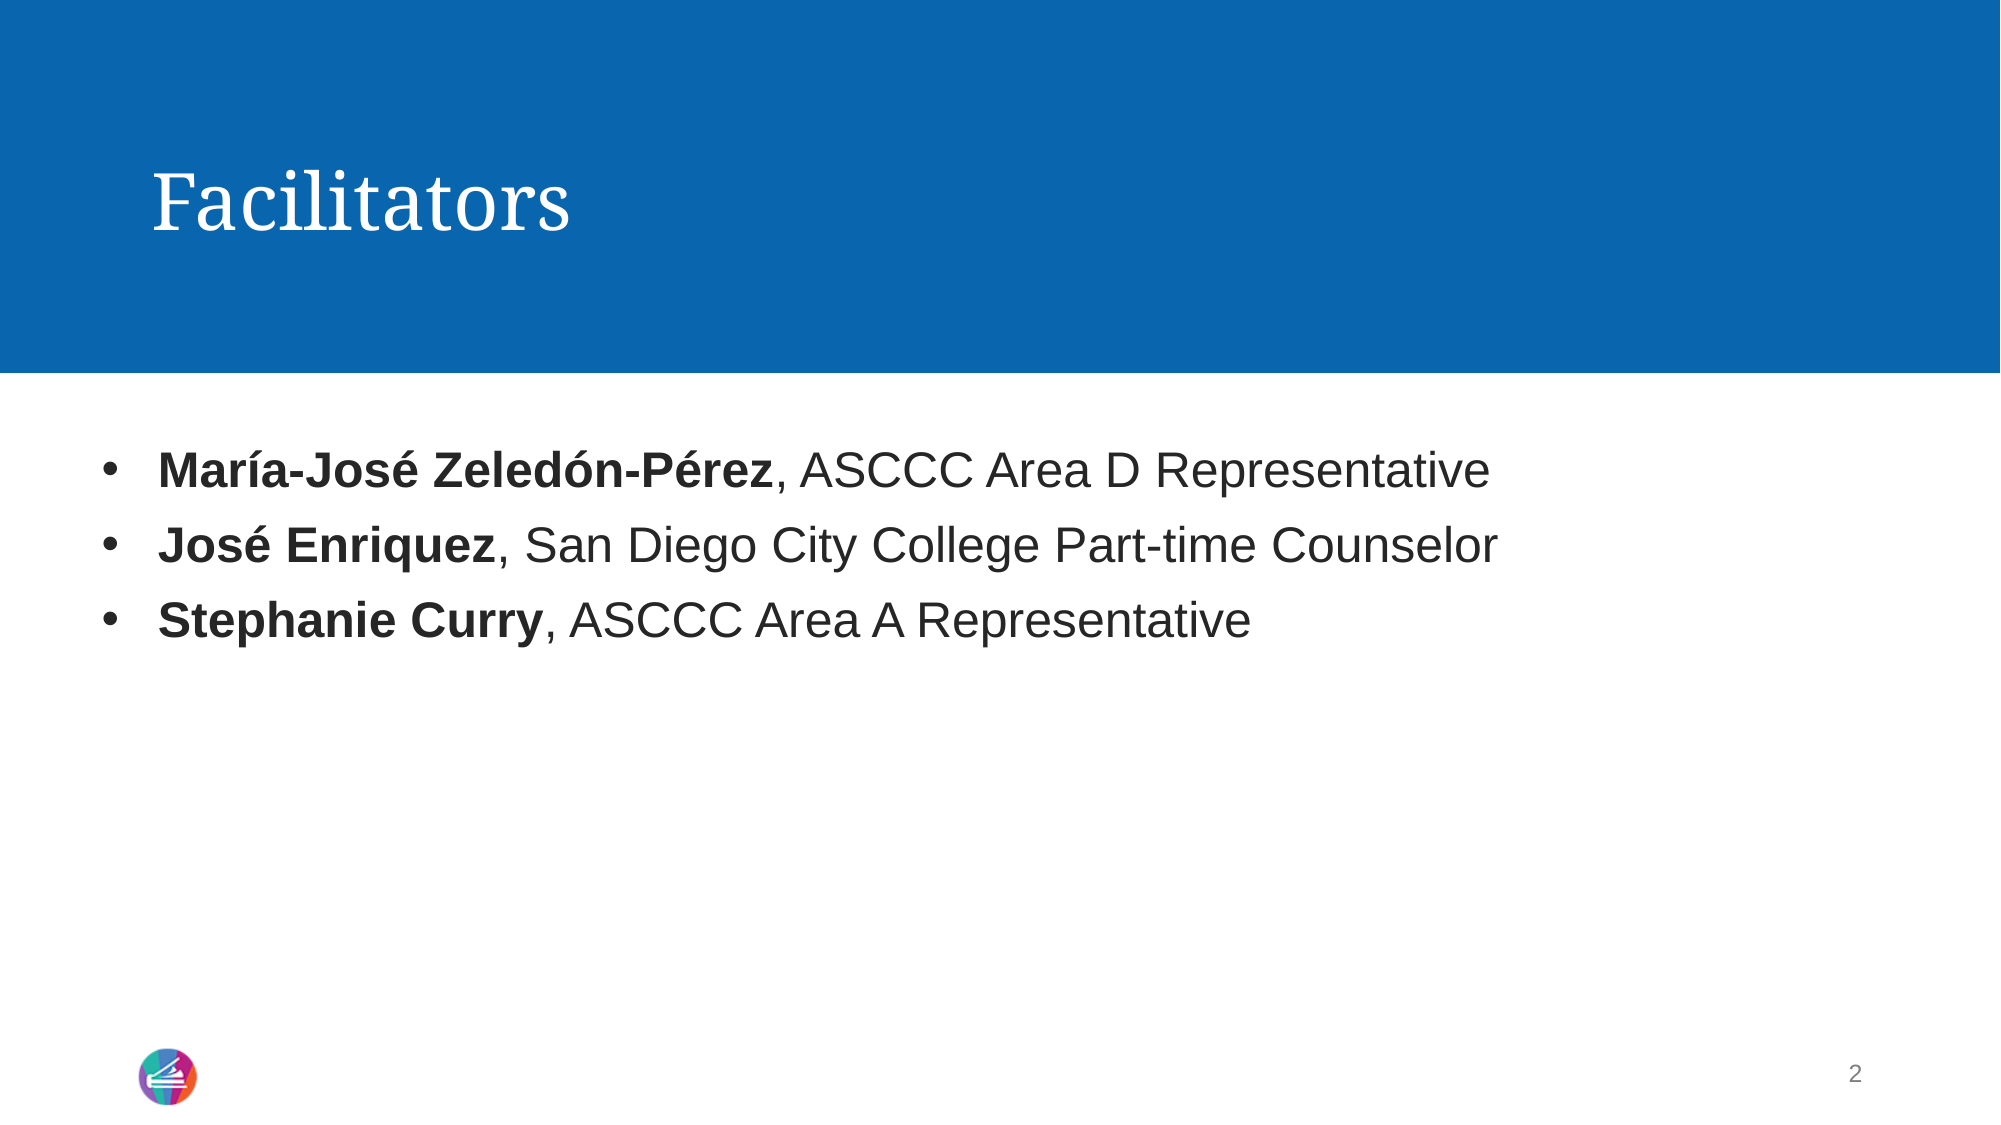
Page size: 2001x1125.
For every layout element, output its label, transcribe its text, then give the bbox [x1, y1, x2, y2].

slide_number 2 [1712, 1042, 1863, 1103]
list María-José Zeledón-Pérez, ASCCC Area D Representative José Enriquez, San Diego City College Part-time Counselor Stephanie Curry, ASCCC Area A Representative [86, 436, 1936, 1023]
picture [136, 1046, 199, 1108]
title Facilitators [136, 66, 1863, 343]
